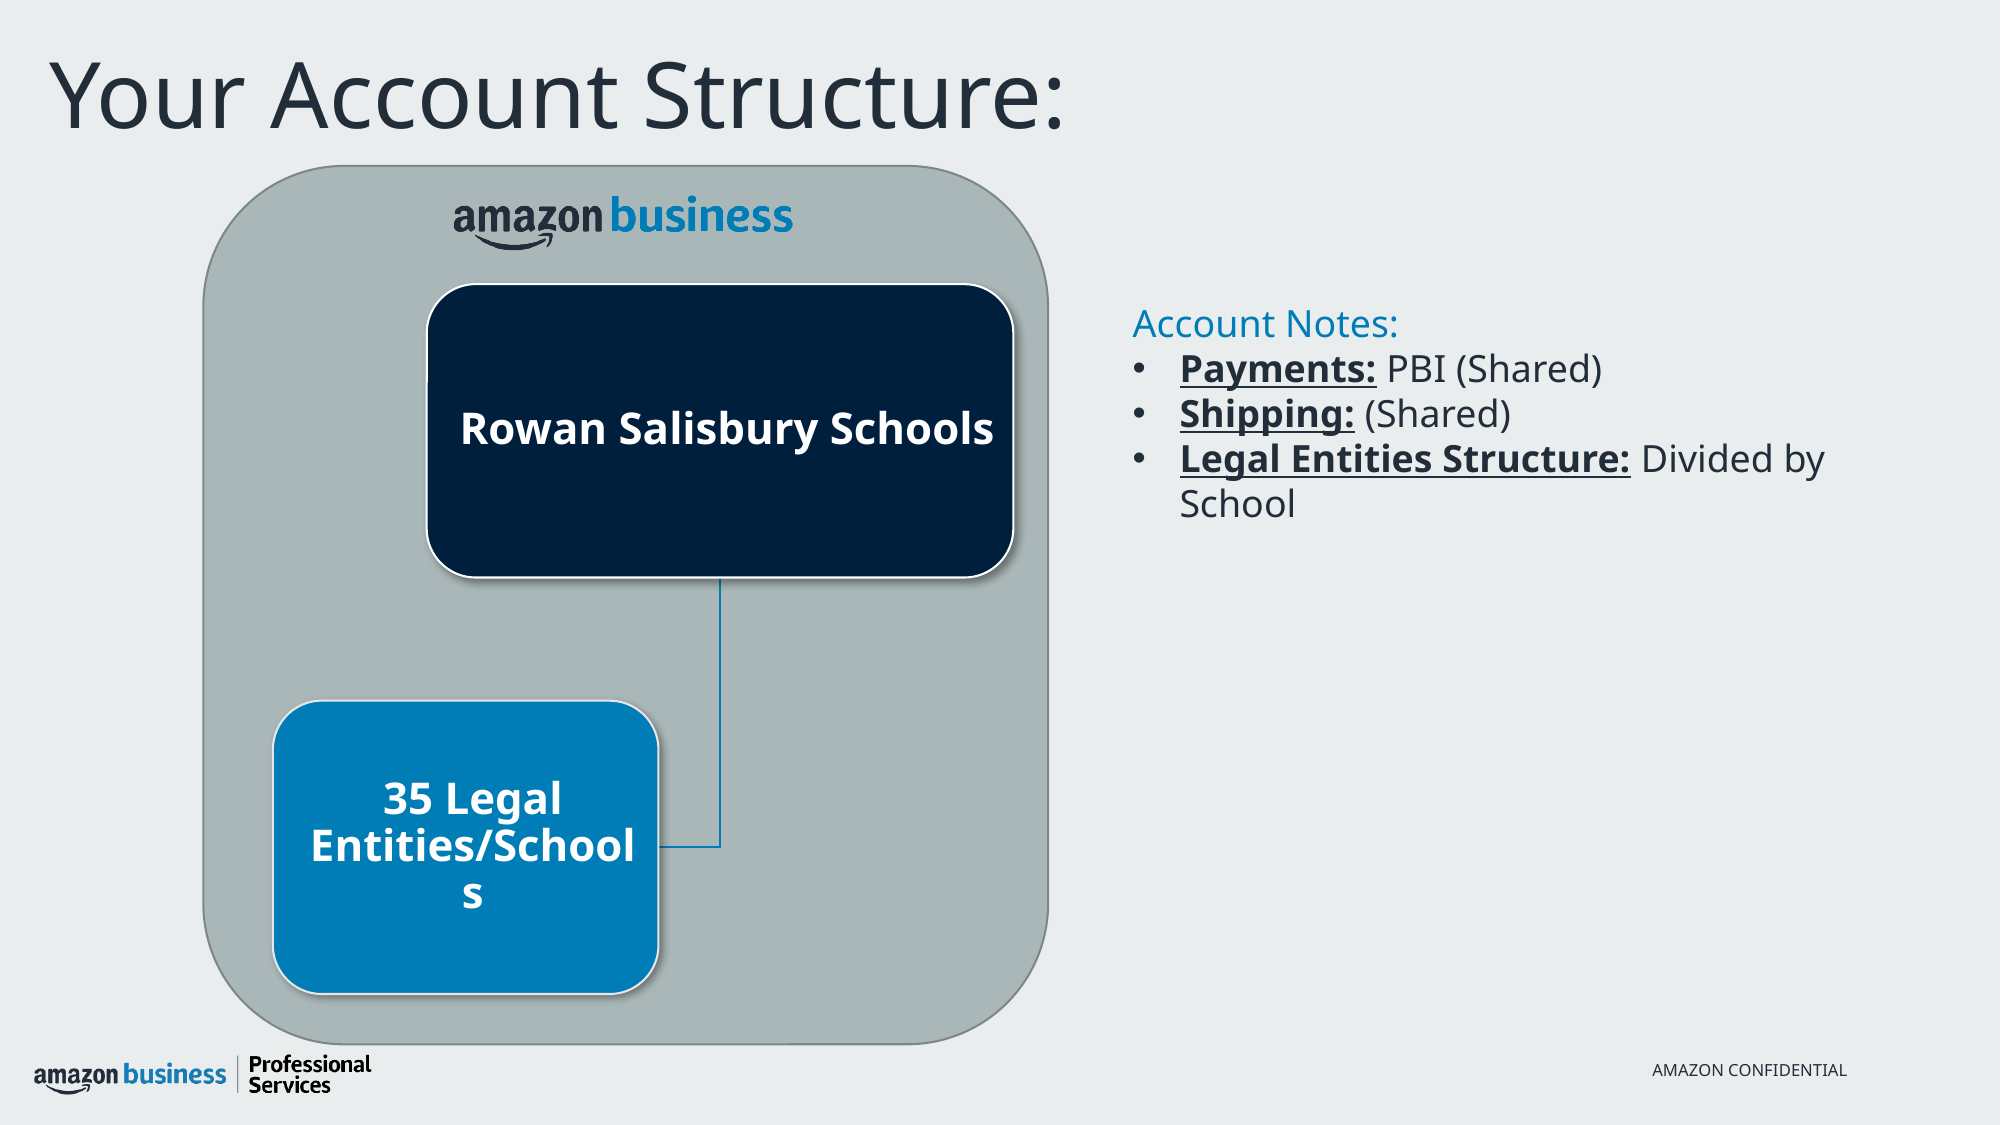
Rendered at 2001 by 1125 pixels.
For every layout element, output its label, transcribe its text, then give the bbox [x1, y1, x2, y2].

picture [24, 1052, 382, 1099]
text_box Account Notes: Payments: PBI (Shared) Shipping: (Shared) Legal Entities Structure: Divided by School [1118, 292, 1966, 668]
text_box [826, 164, 1048, 283]
text_box [204, 164, 473, 283]
picture [418, 158, 826, 282]
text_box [68, 283, 1118, 995]
title Your Account Structure: [34, 30, 1760, 166]
text_box [235, 995, 1016, 1046]
